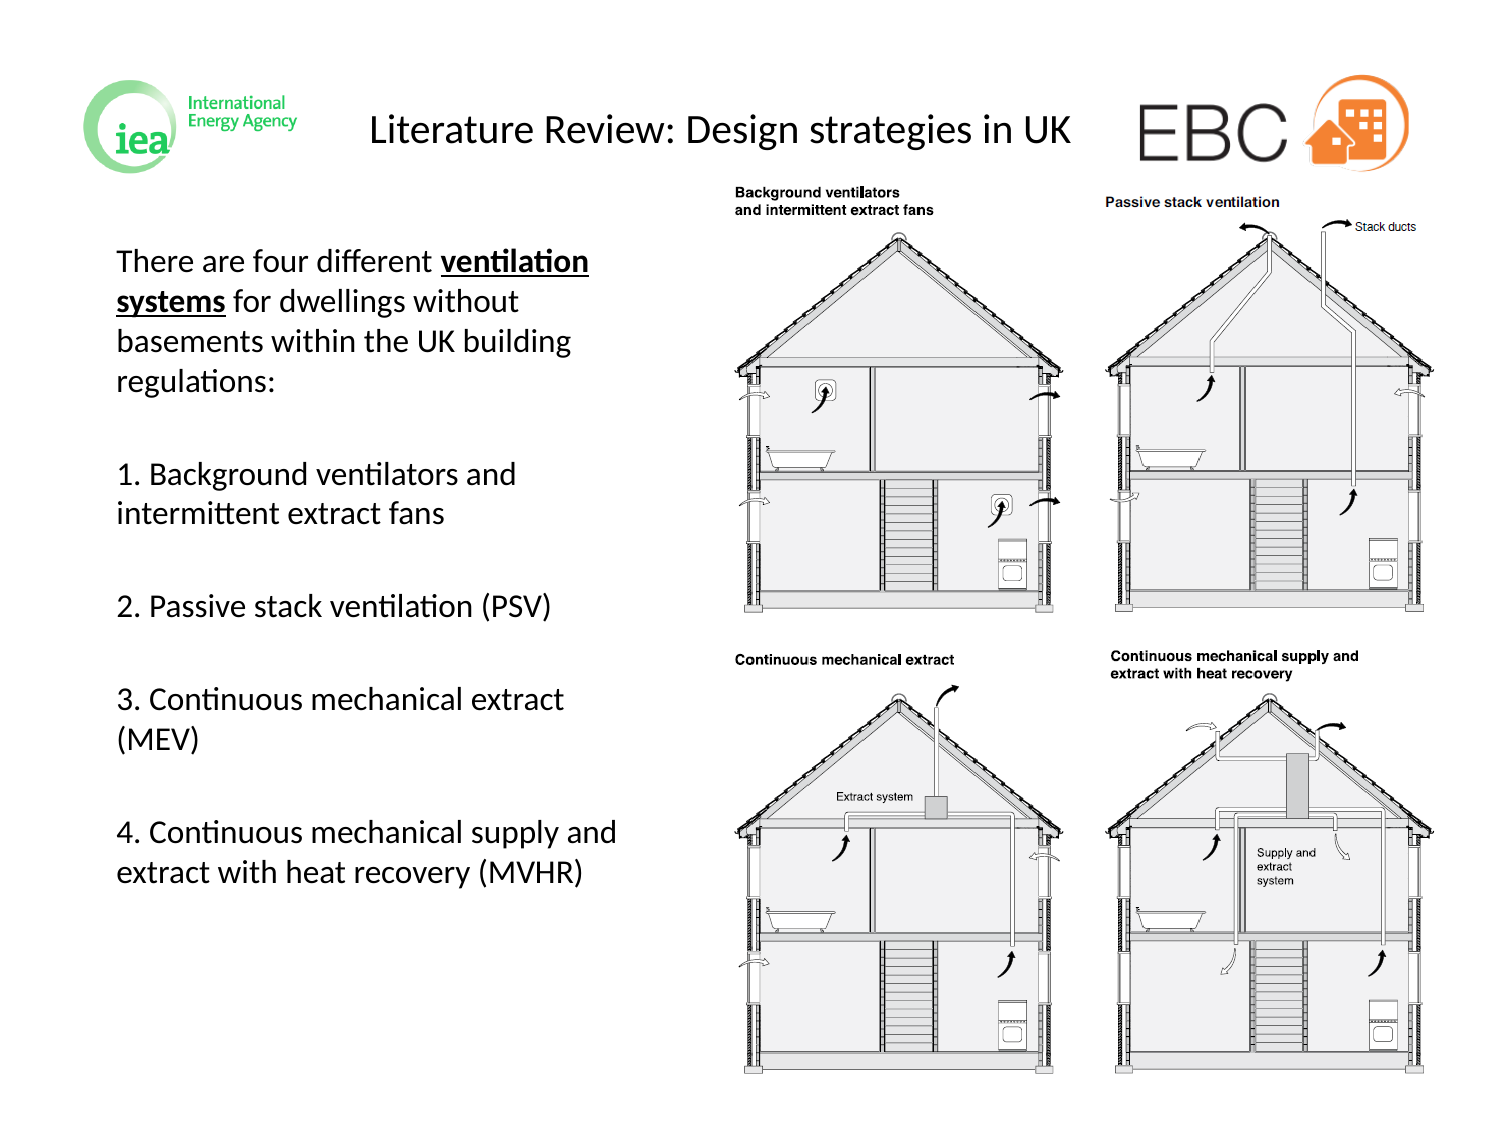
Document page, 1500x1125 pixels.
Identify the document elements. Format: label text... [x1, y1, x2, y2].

text_box There are four different ventilation systems for dwellings without basements within the UK building regulations: 1. Background ventilators and intermittent extract fans 2. Passive stack ventilation (PSV) 3. Continuous mechanical extract (MEV) 4. Continuous mechanical supply and extract with heat recovery (MVHR) [101, 231, 659, 905]
text_box Literature Review: Design strategies in UK [302, 78, 1135, 176]
picture [720, 183, 1442, 1090]
picture [1139, 74, 1409, 180]
picture [76, 77, 302, 176]
